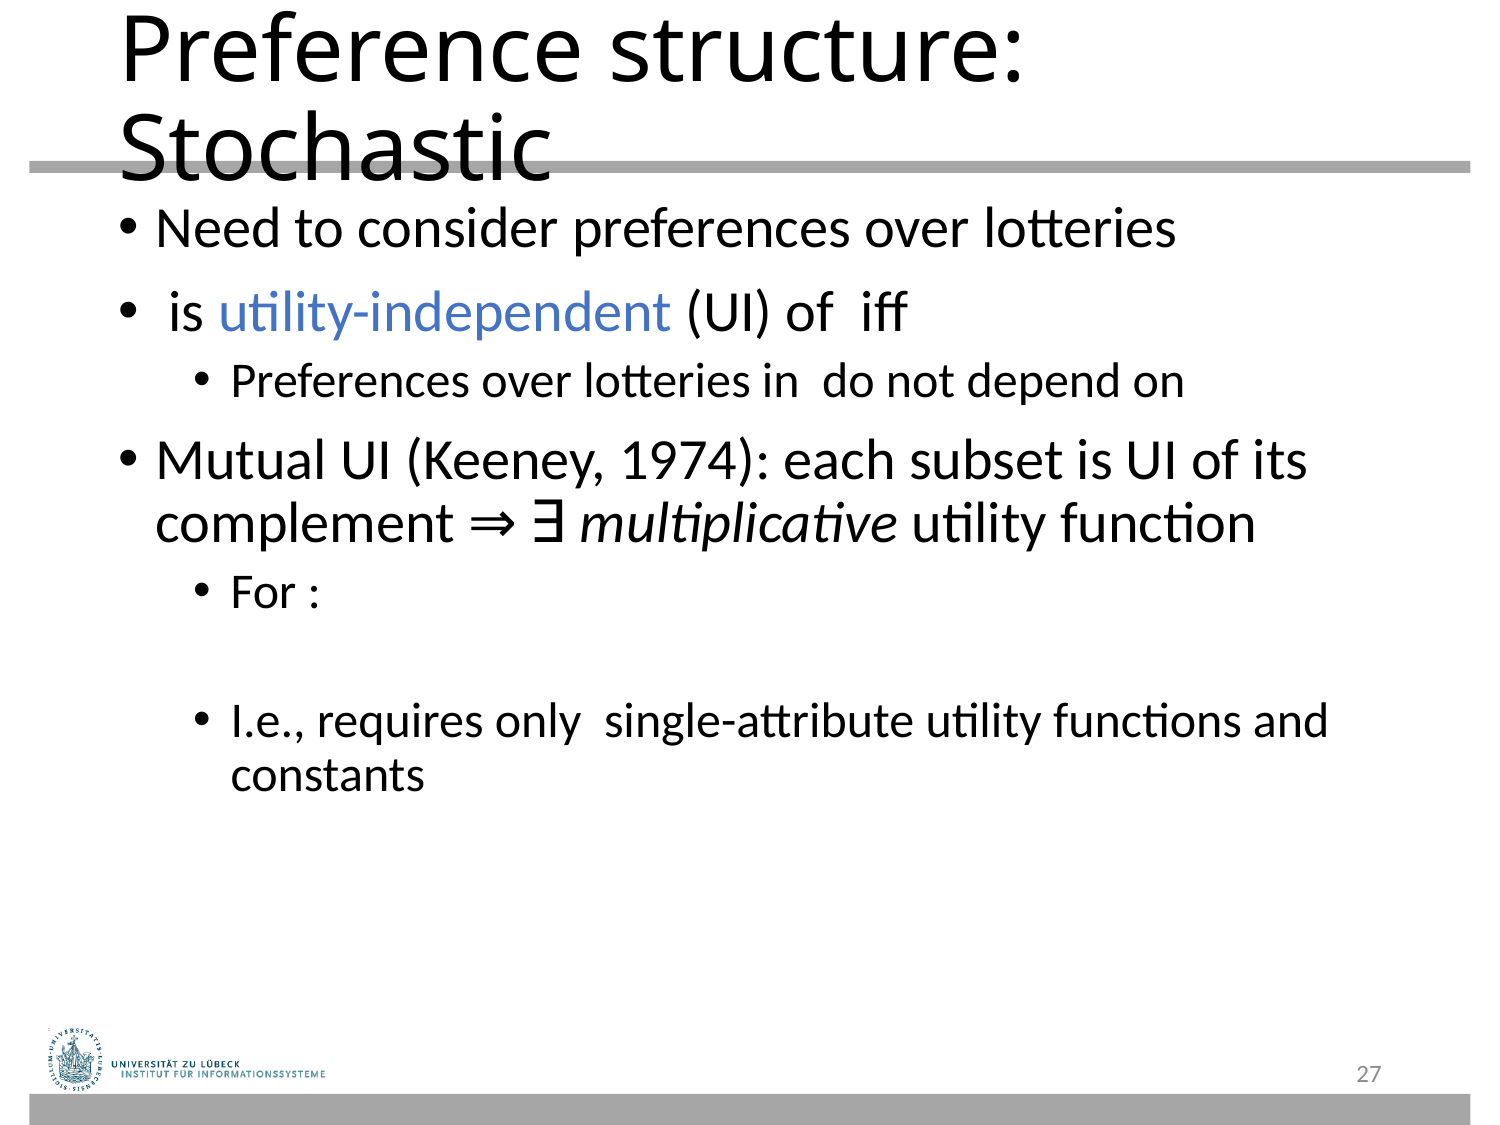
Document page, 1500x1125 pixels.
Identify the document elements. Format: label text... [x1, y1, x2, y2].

title Preference structure: Stochastic [103, 42, 1397, 161]
slide_number 27 [1059, 1042, 1397, 1103]
